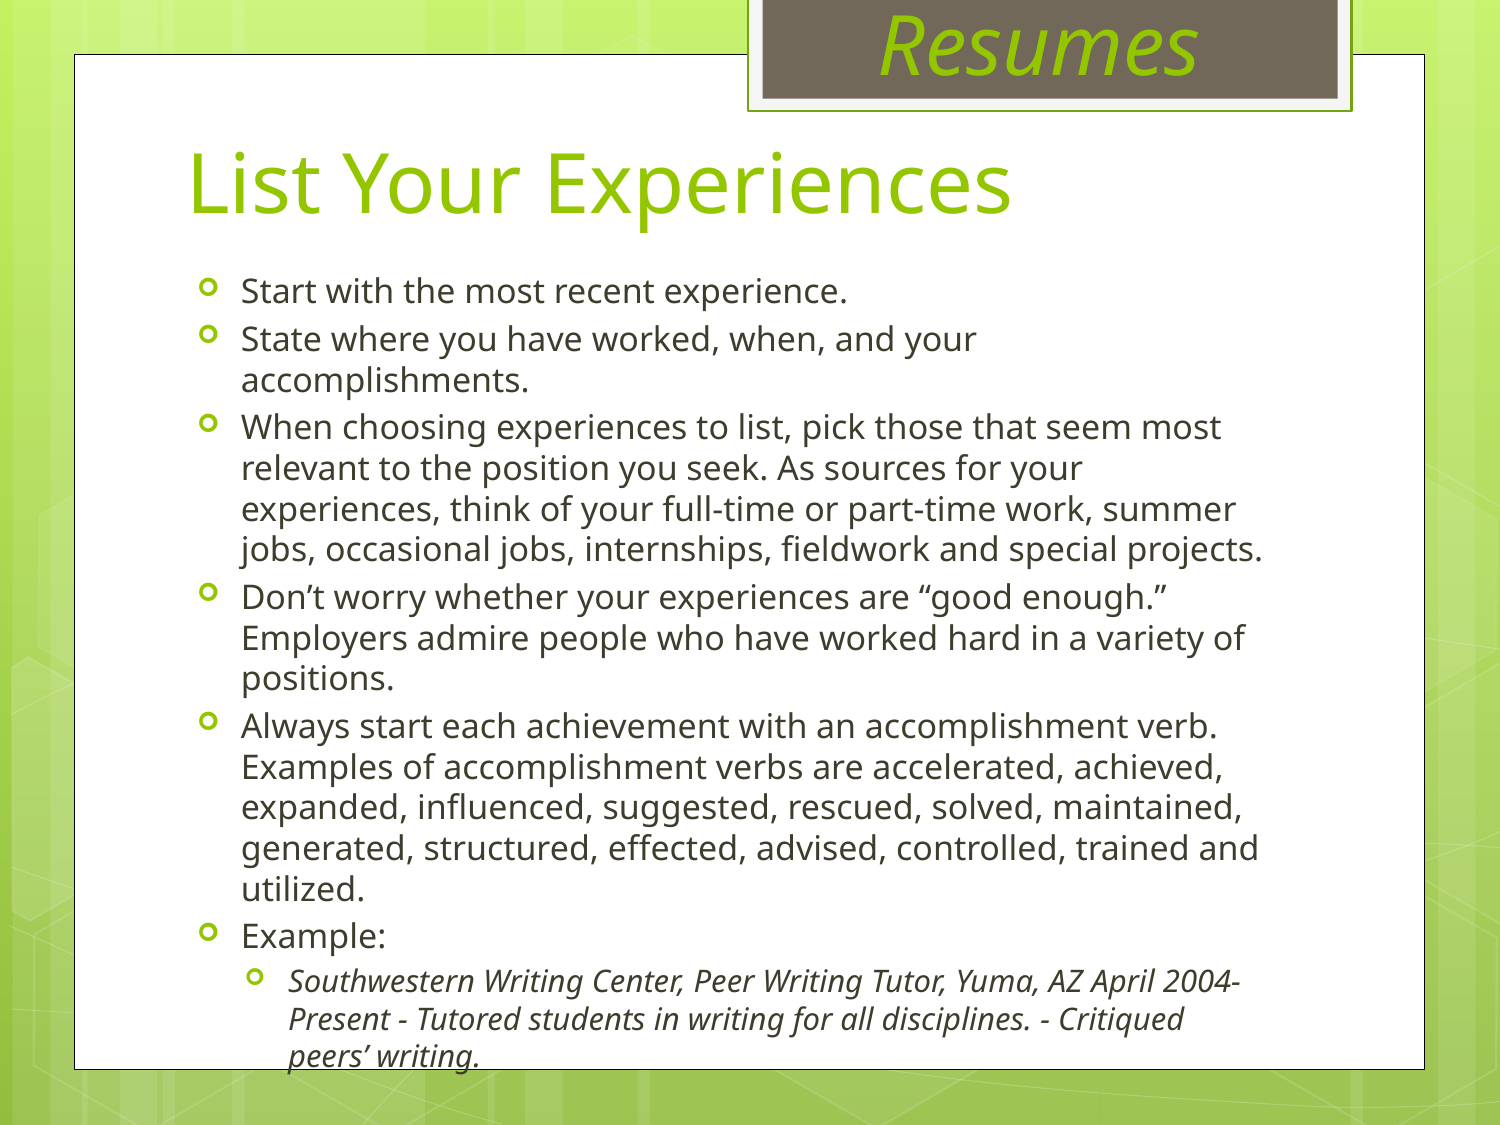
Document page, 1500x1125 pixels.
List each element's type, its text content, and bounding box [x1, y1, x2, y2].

text_box Resumes [862, 0, 1450, 100]
title List Your Experiences [171, 50, 1324, 238]
list Start with the most recent experience. State where you have worked, when, and your accomplishments. When choosing experiences to list, pick those that seem most relevant to the position you seek. As sources for your experiences, think of your full-time or part-time work, summer jobs, occasional jobs, internships, fieldwork and special projects. Don’t worry whether your experiences are “good enough.” Employers admire people who have worked hard in a variety of positions. Always start each achievement with an accomplishment verb. Examples of accomplishment verbs are accelerated, achieved, expanded, influenced, suggested, rescued, solved, maintained, generated, structured, effected, advised, controlled, trained and utilized. Example: Southwestern Writing Center, Peer Writing Tutor, Yuma, AZ April 2004-Present - Tutored students in writing for all disciplines. - Critiqued peers’ writing. [171, 262, 1283, 1100]
